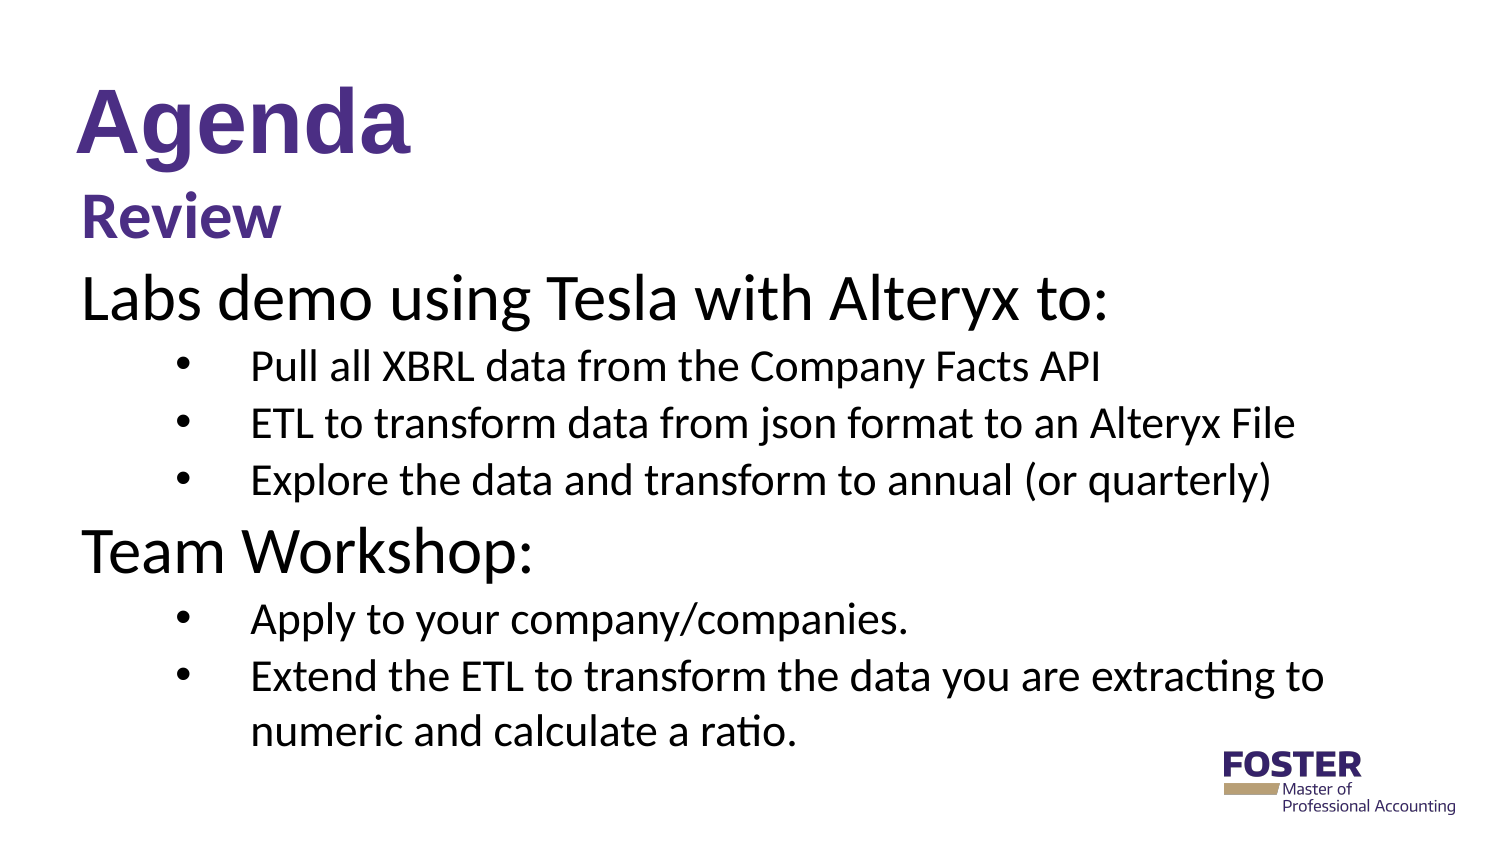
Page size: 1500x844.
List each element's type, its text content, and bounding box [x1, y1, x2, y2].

picture [1221, 749, 1458, 817]
list Review Labs demo using Tesla with Alteryx to: Pull all XBRL data from the Company Facts API ETL to transform data from json format to an Alteryx File Explore the data and transform to annual (or quarterly) Team Workshop: Apply to your company/companies. Extend the ETL to transform the data you are extracting to numeric and calculate a ratio. [59, 164, 1410, 764]
title Agenda [59, 54, 1422, 181]
